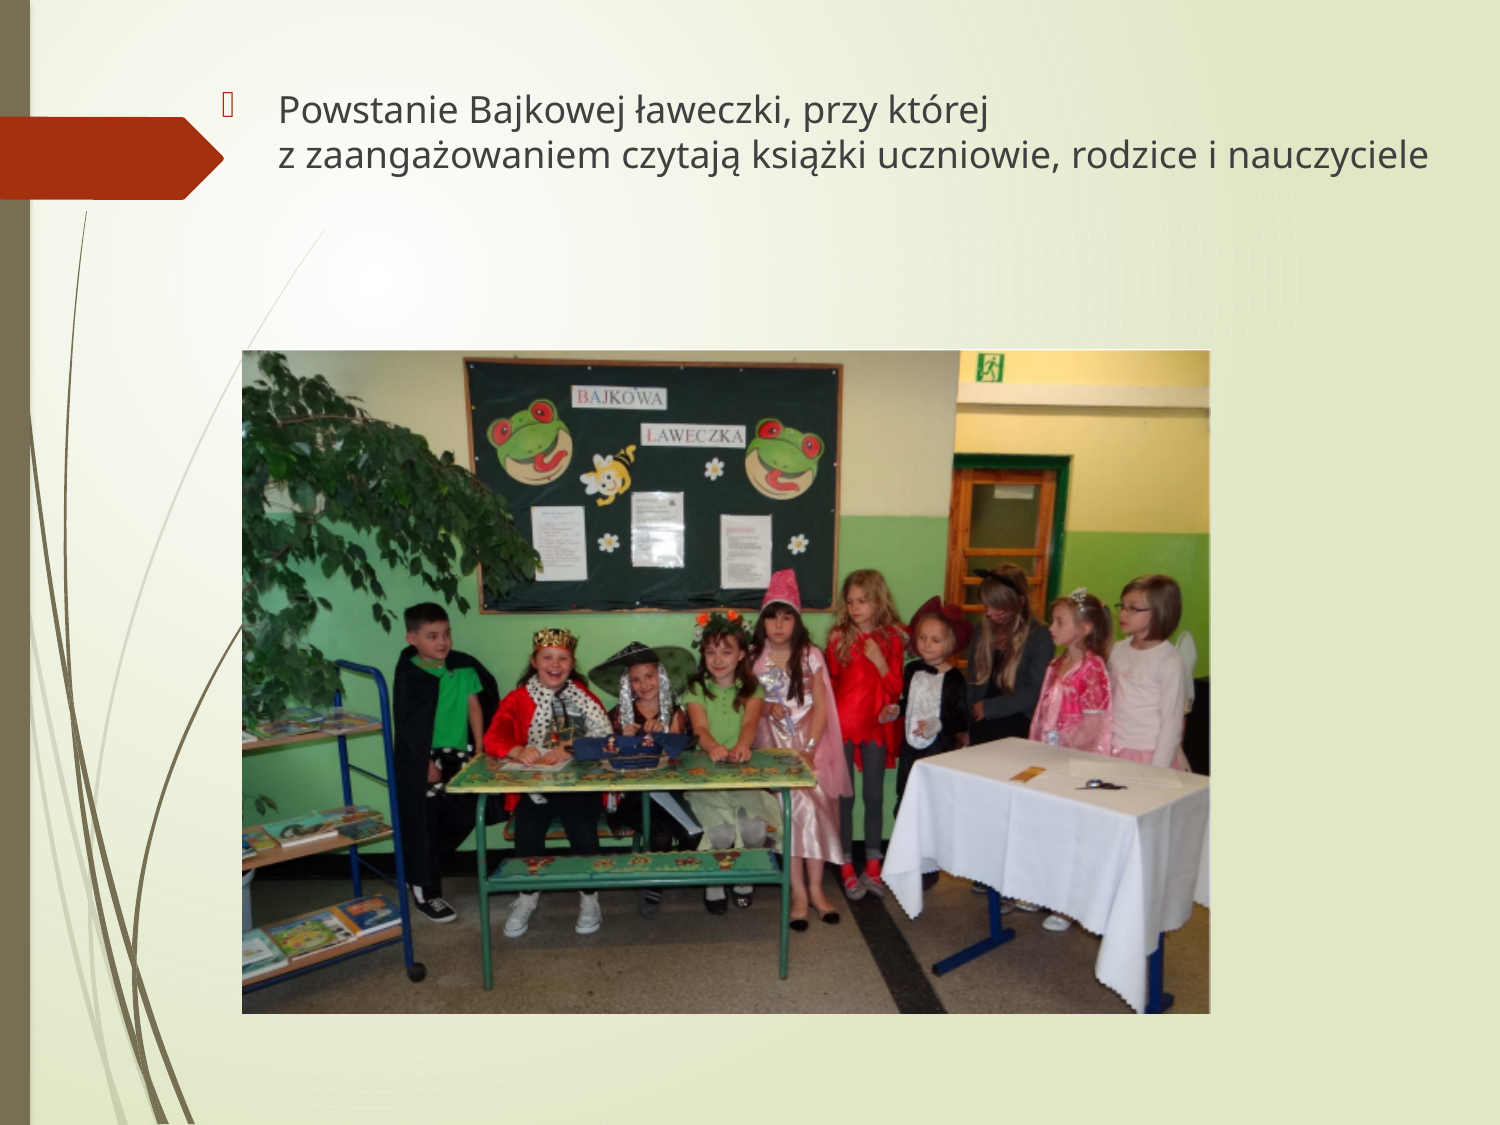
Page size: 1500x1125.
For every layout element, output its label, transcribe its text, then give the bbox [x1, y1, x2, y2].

picture [241, 349, 1211, 1014]
list Powstanie Bajkowej ławeczki, przy której z zaangażowaniem czytają książki uczniowie, rodzice i nauczyciele [206, 78, 1500, 829]
